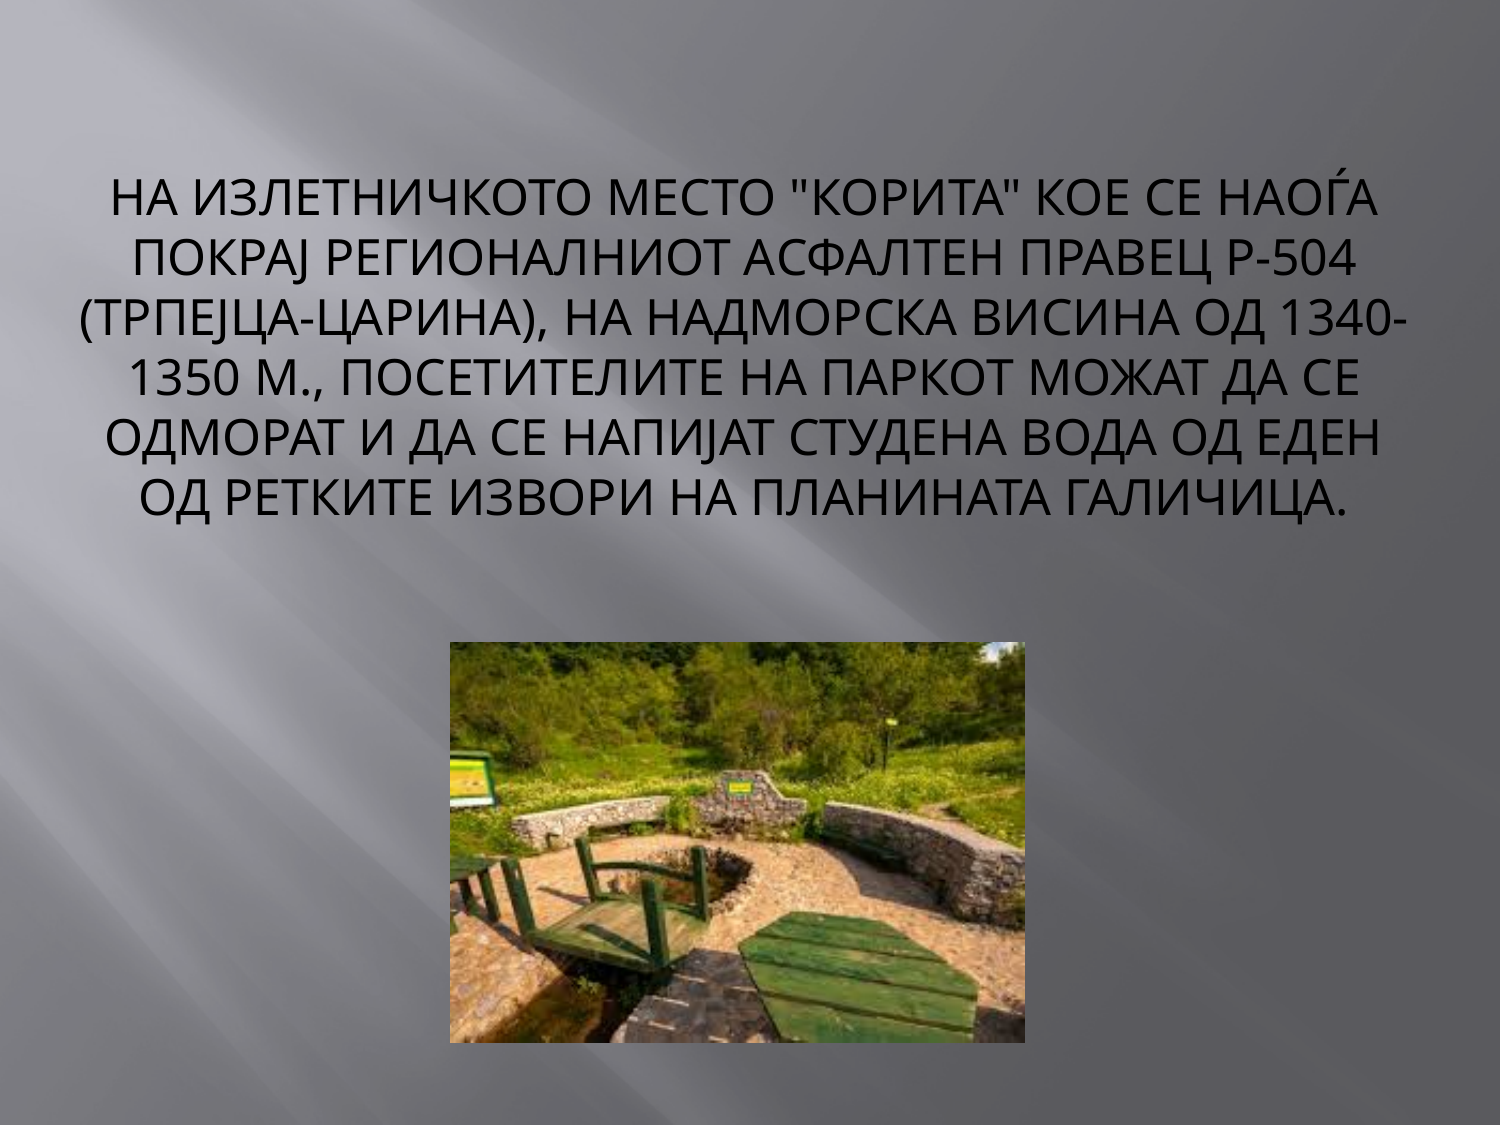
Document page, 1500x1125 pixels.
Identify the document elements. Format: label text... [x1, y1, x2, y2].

title На излетничкото место "Корита" кое се наоѓа покрај регионалниот асфалтен правец P-504 (Трпејца-Царина), на надморска висина од 1340-1350 м., посетителите на Паркот можат да се одморат и да се напијат студена вода од еден од ретките извори на планината Галичица. [69, 224, 1420, 525]
picture [449, 642, 1026, 1043]
